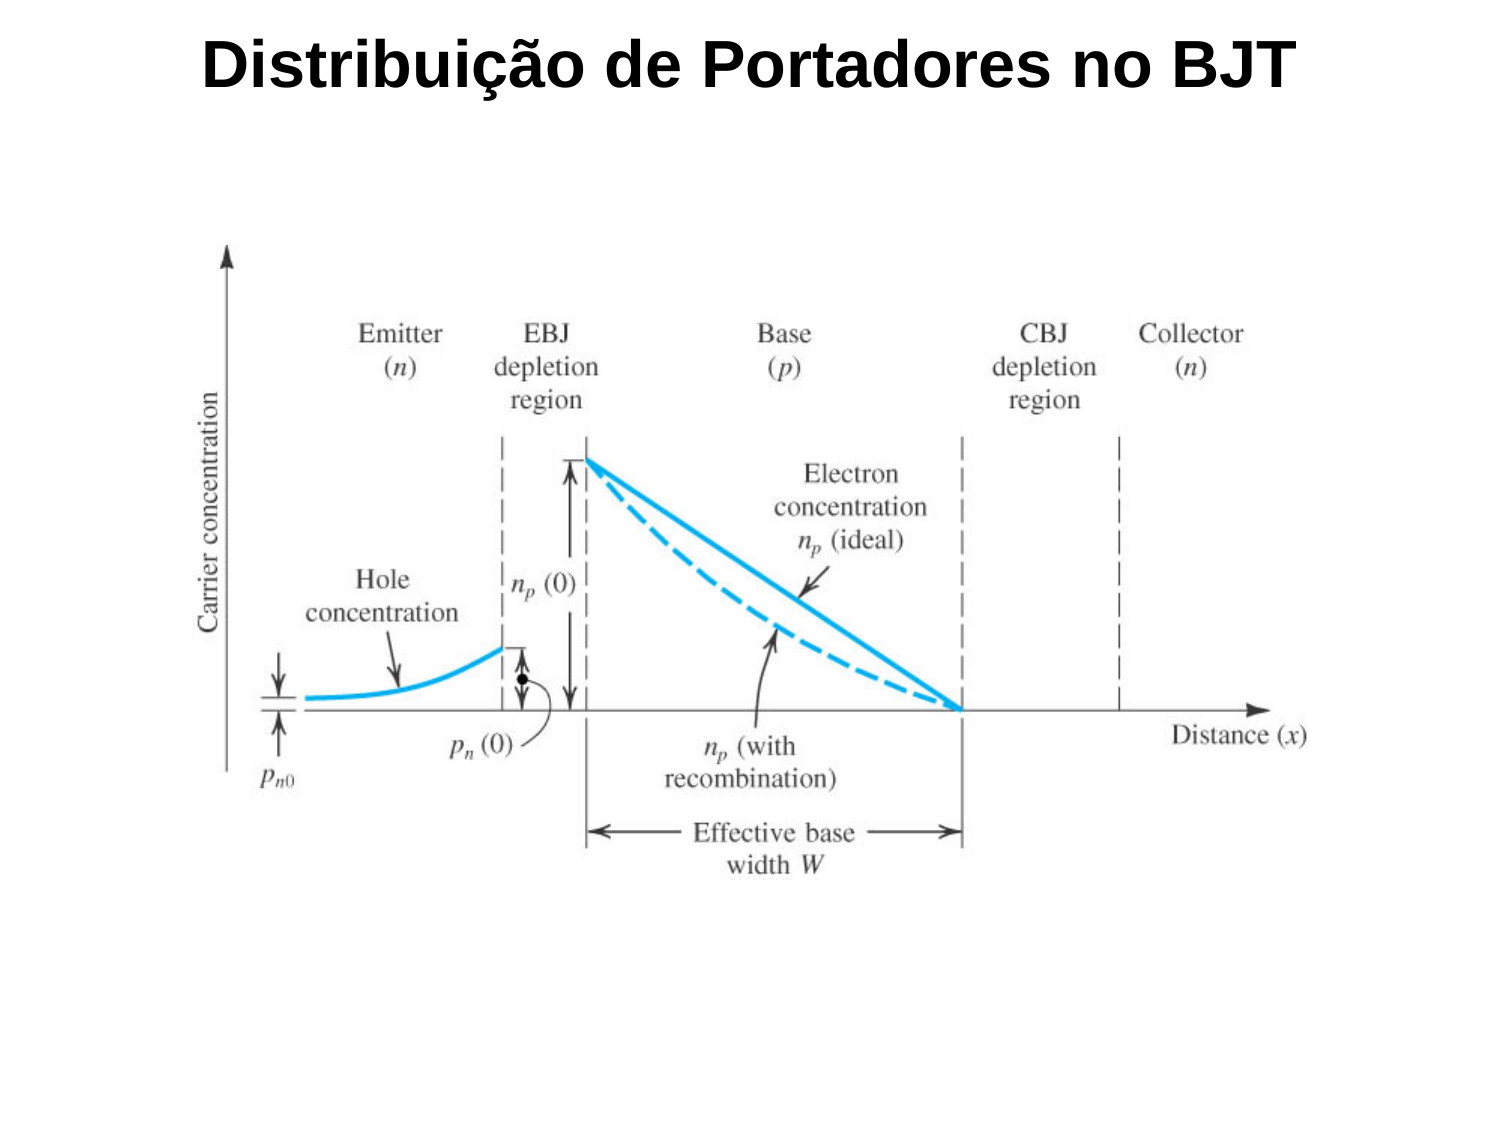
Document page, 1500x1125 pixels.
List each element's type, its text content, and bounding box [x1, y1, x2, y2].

picture [192, 245, 1308, 880]
title Distribuição de Portadores no BJT [0, 19, 1500, 106]
